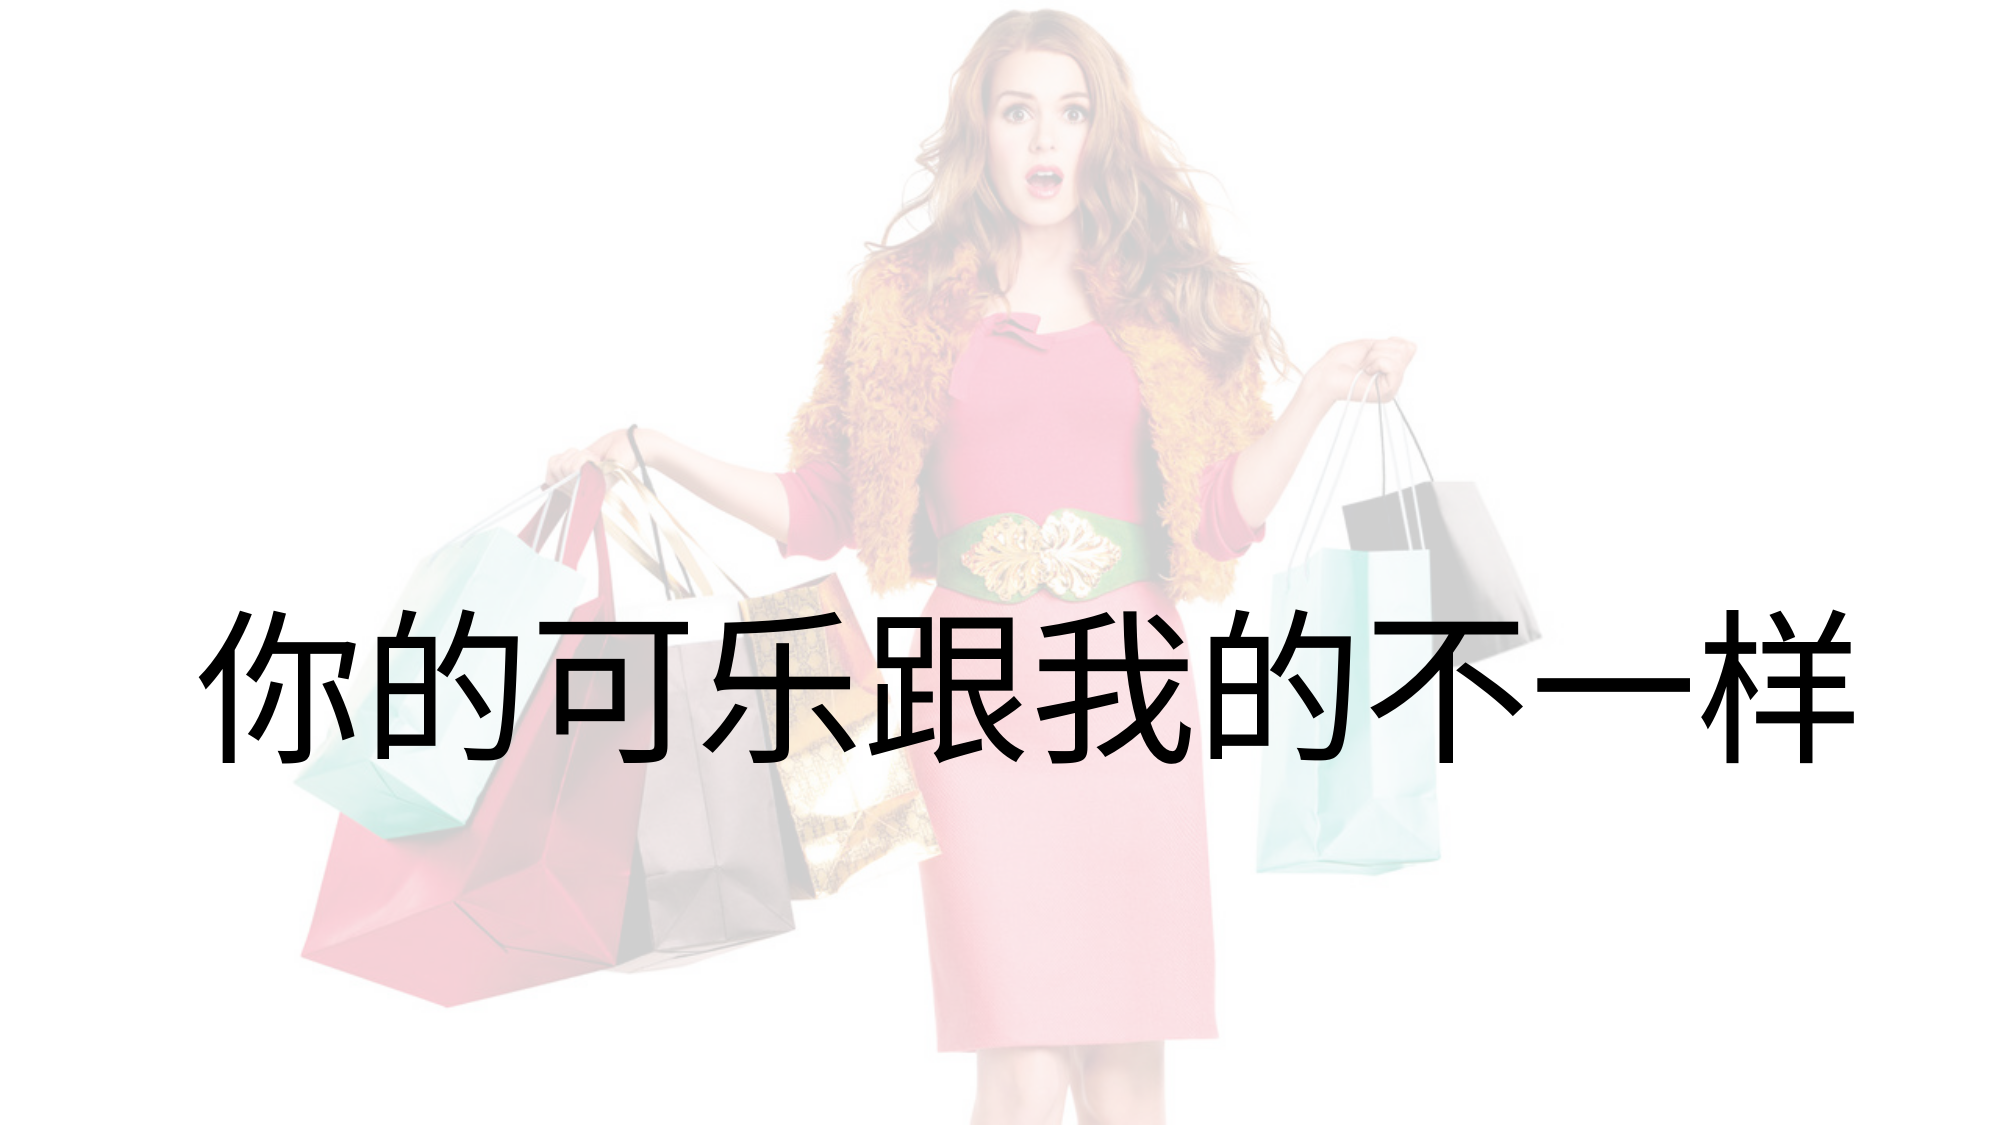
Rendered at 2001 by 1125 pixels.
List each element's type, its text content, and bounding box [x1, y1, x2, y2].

text_box 你的可乐跟我的不一样 [182, 576, 2000, 792]
